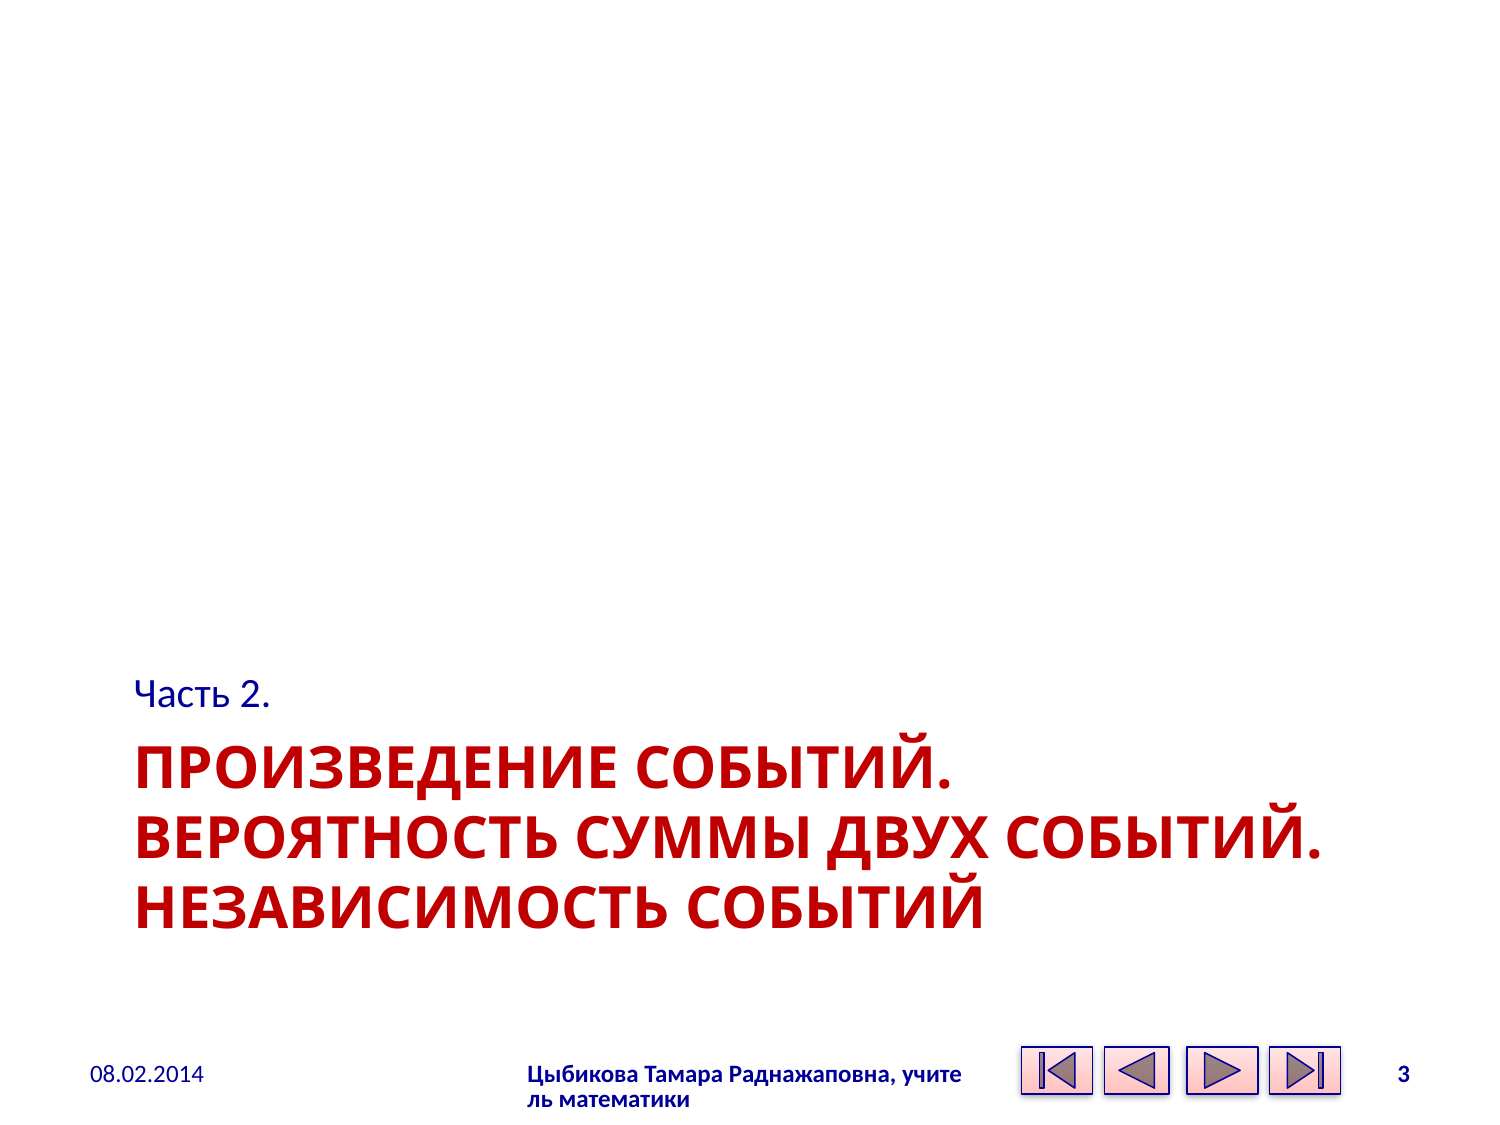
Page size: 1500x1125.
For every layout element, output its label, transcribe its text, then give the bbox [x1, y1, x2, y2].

slide_number 3 [1074, 1042, 1425, 1103]
footer Цыбикова Тамара Раднажаповна, учитель математики [512, 1042, 988, 1103]
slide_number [75, 1042, 425, 1103]
title ПРОИЗВЕДЕНИЕ СОБЫТИЙ. ВЕРОЯТНОСТЬ СУММЫ ДВУХ СОБЫТИЙ. НЕЗАВИСИМОСТЬ СОБЫТИЙ [118, 723, 1394, 947]
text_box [1021, 1046, 1341, 1095]
list Часть 2. [118, 476, 1394, 723]
